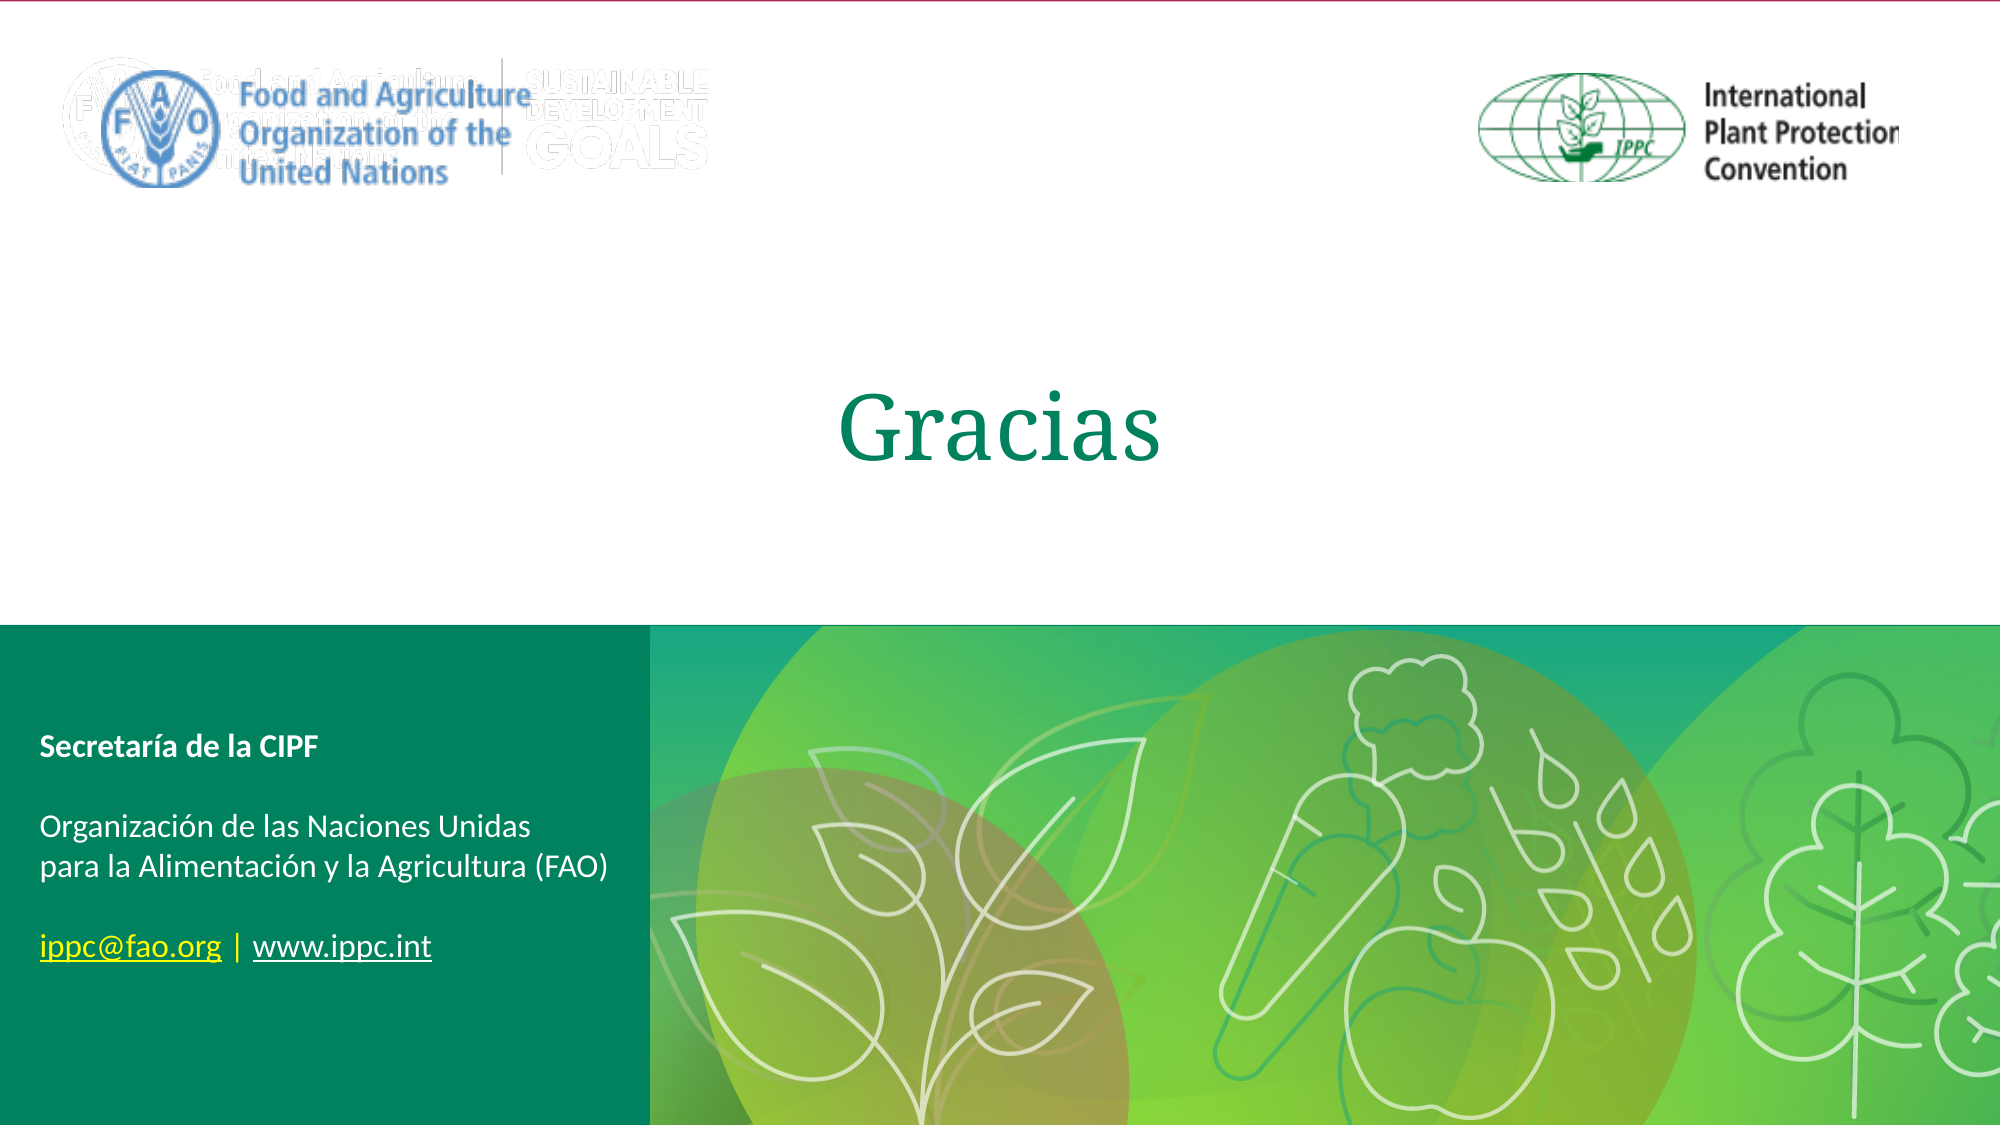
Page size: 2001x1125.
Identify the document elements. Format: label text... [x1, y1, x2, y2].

picture [649, 626, 2000, 1125]
text_box Secretaría de la CIPF Organización de las Naciones Unidas para la Alimentación y la Agricultura (FAO) ippc@fao.org | www.ippc.int [24, 716, 649, 1107]
title Gracias [0, 373, 2000, 776]
